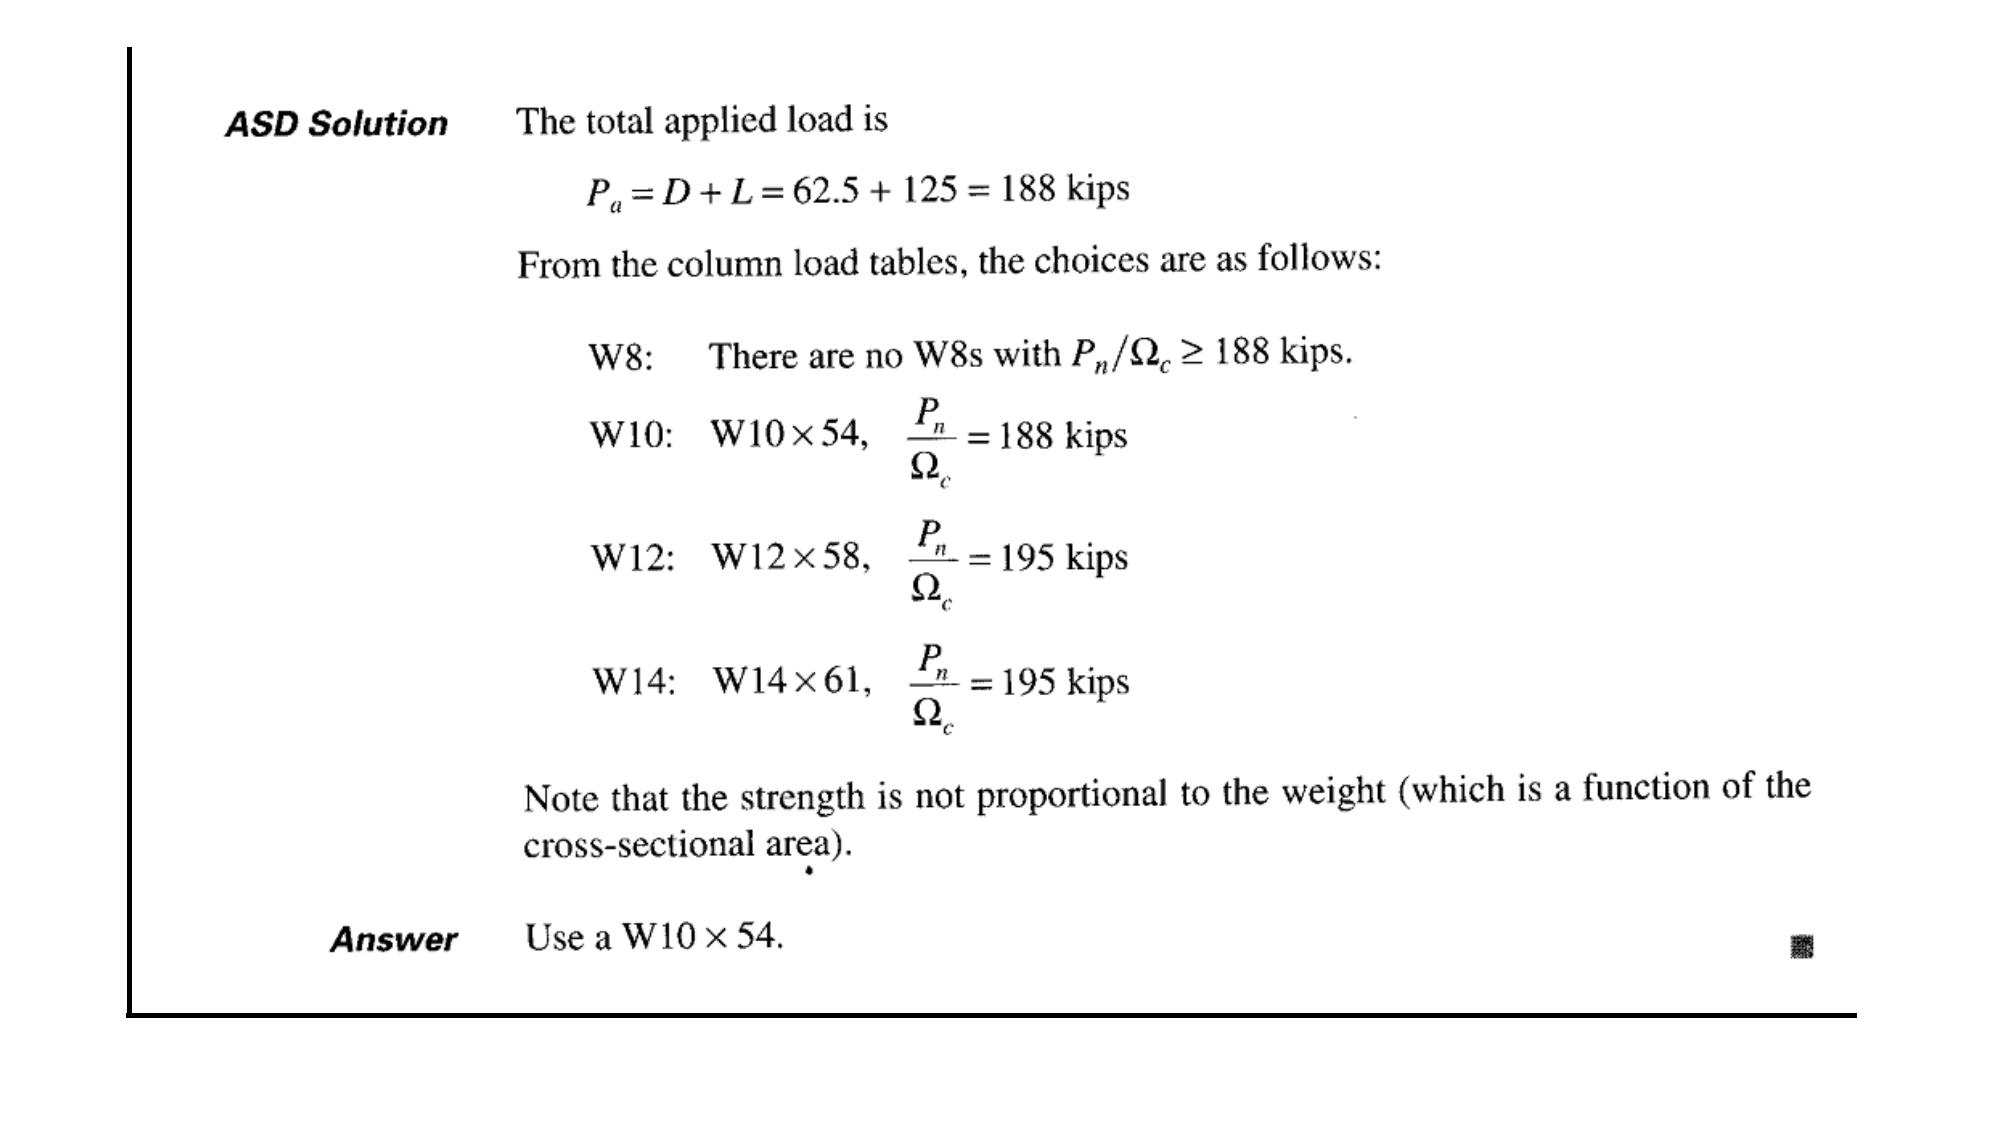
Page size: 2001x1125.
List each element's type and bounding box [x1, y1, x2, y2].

picture [184, 63, 1844, 962]
